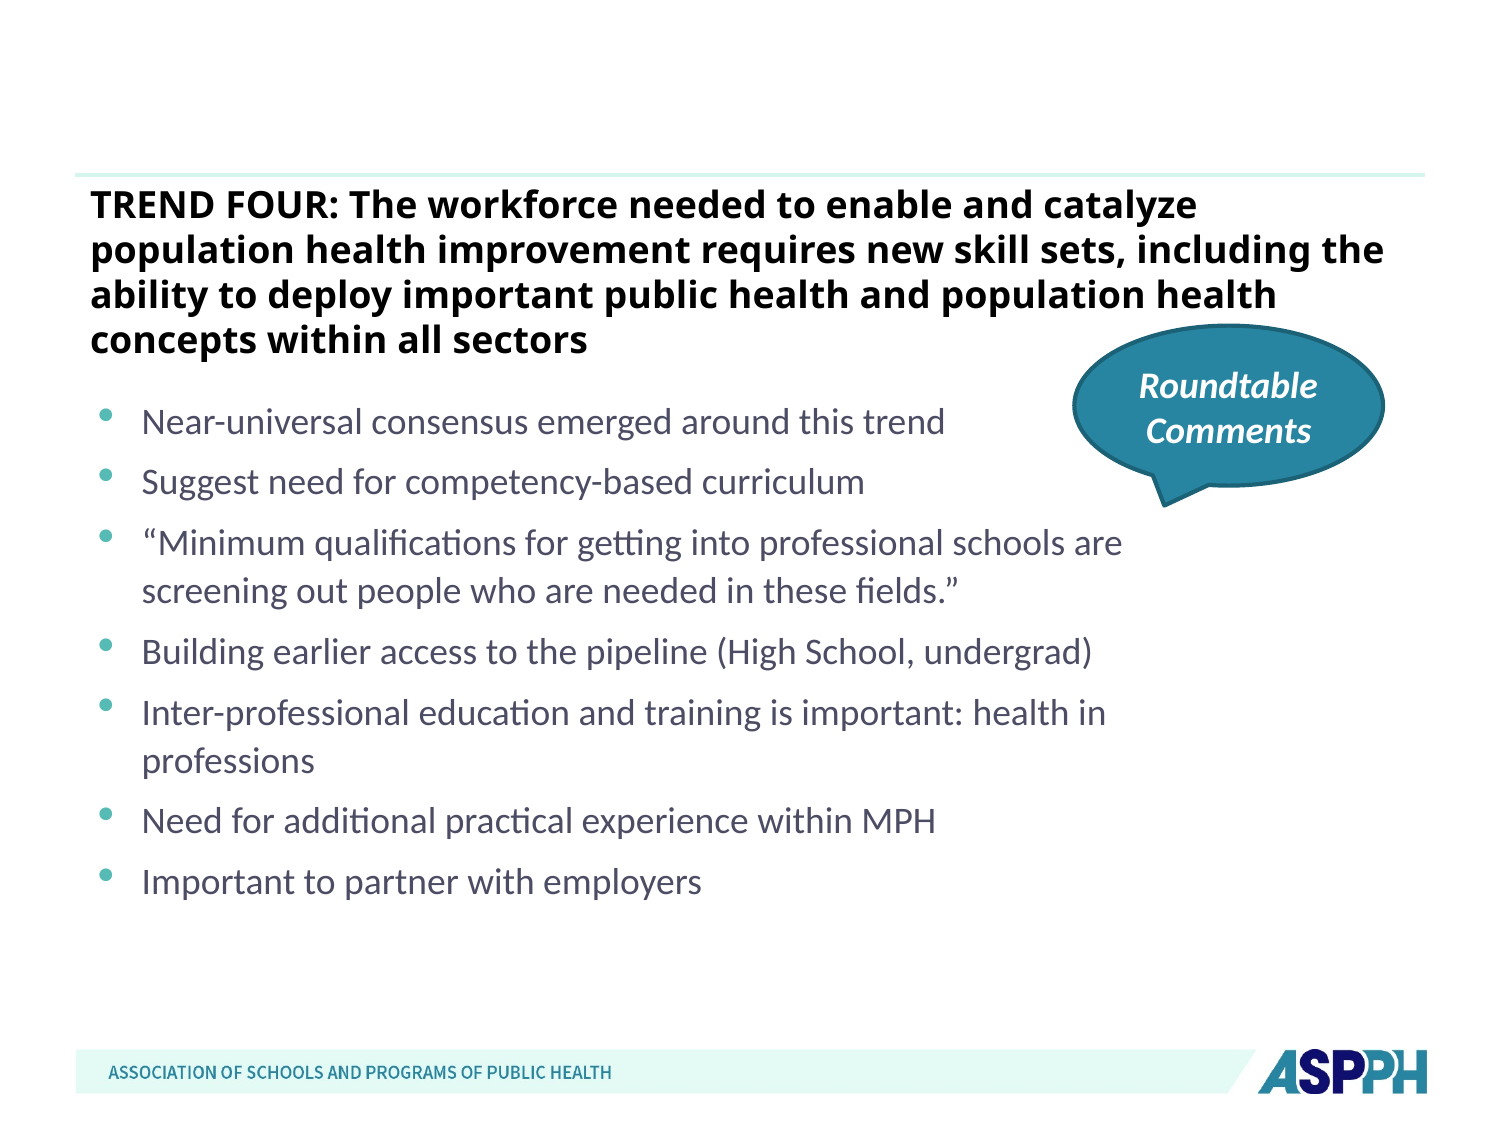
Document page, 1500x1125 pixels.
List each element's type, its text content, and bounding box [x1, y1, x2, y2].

text_box Roundtable Comments [1072, 323, 1386, 508]
list Near-universal consensus emerged around this trend Suggest need for competency-based curriculum “Minimum qualifications for getting into professional schools are screening out people who are needed in these fields.” Building earlier access to the pipeline (High School, undergrad) Inter-professional education and training is important: health in professions Need for additional practical experience within MPH Important to partner with employers [84, 386, 1229, 915]
picture [76, 1049, 1427, 1094]
title TREND FOUR: The workforce needed to enable and catalyze population health improvement requires new skill sets, including the ability to deploy important public health and population health concepts within all sectors [75, 174, 1425, 368]
